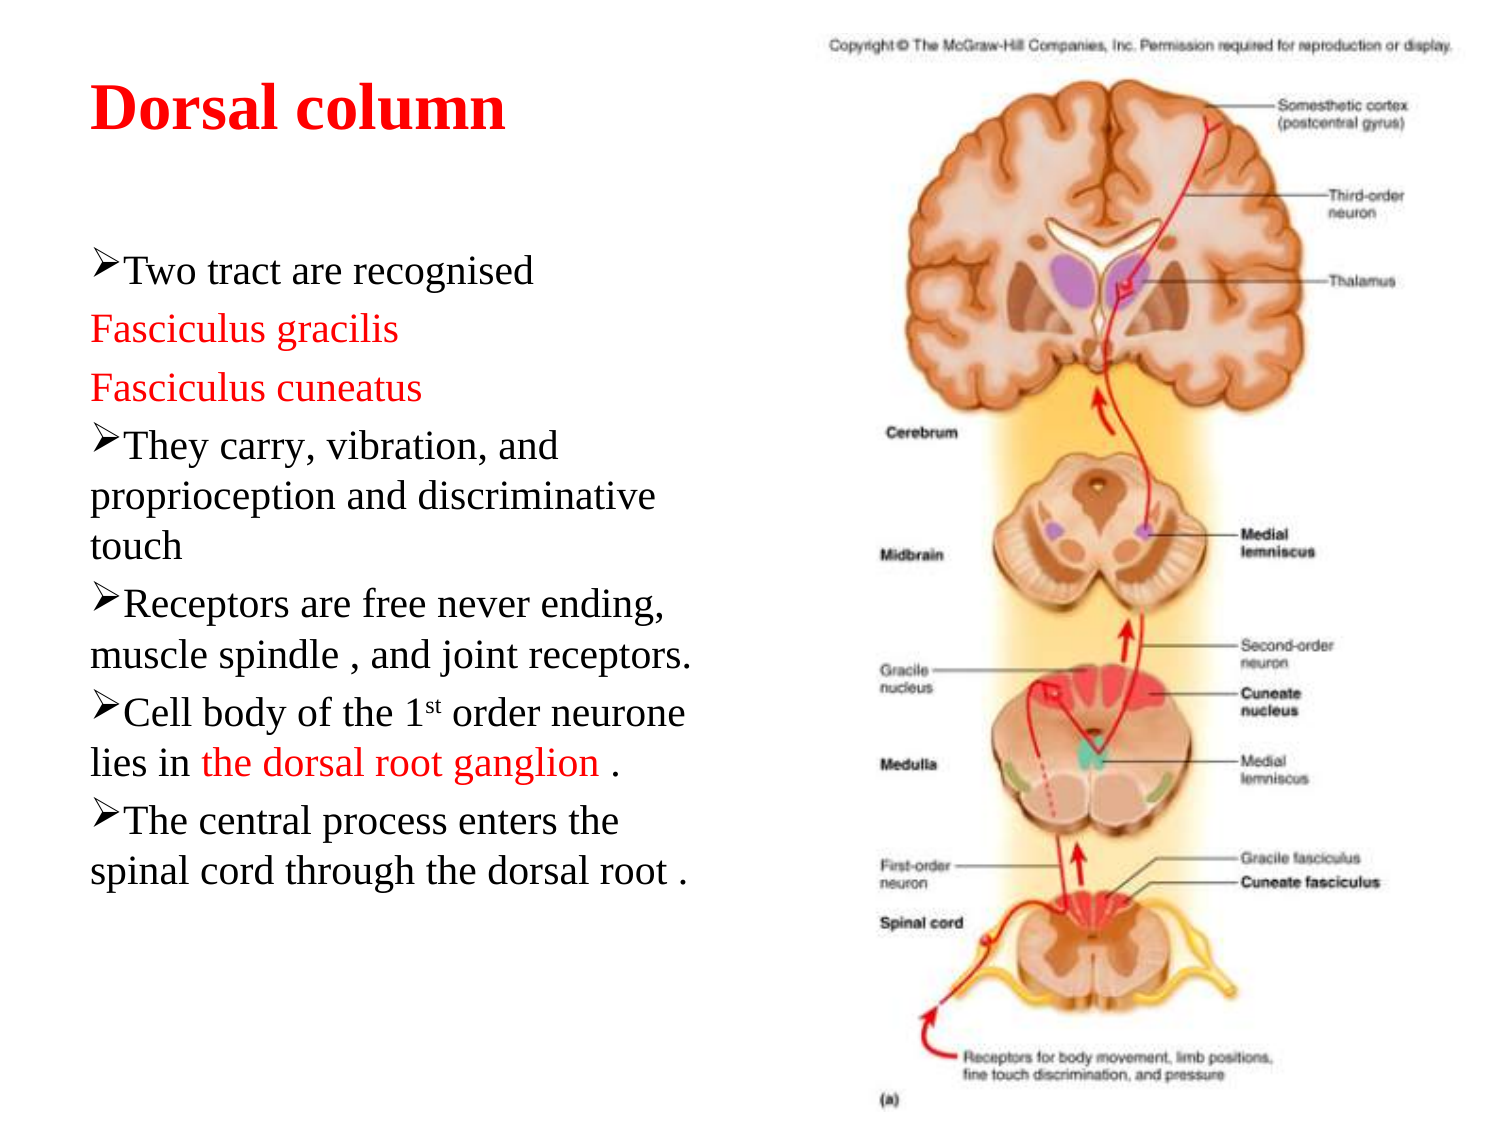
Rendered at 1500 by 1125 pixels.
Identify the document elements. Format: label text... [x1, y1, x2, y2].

title Dorsal column [75, 44, 569, 150]
list Two tract are recognised Fasciculus gracilis Fasciculus cuneatus They carry, vibration, and proprioception and discriminative touch Receptors are free never ending, muscle spindle , and joint receptors. Cell body of the 1st order neurone lies in the dorsal root ganglion . The central process enters the spinal cord through the dorsal root . [75, 235, 725, 1005]
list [801, 33, 1476, 1113]
